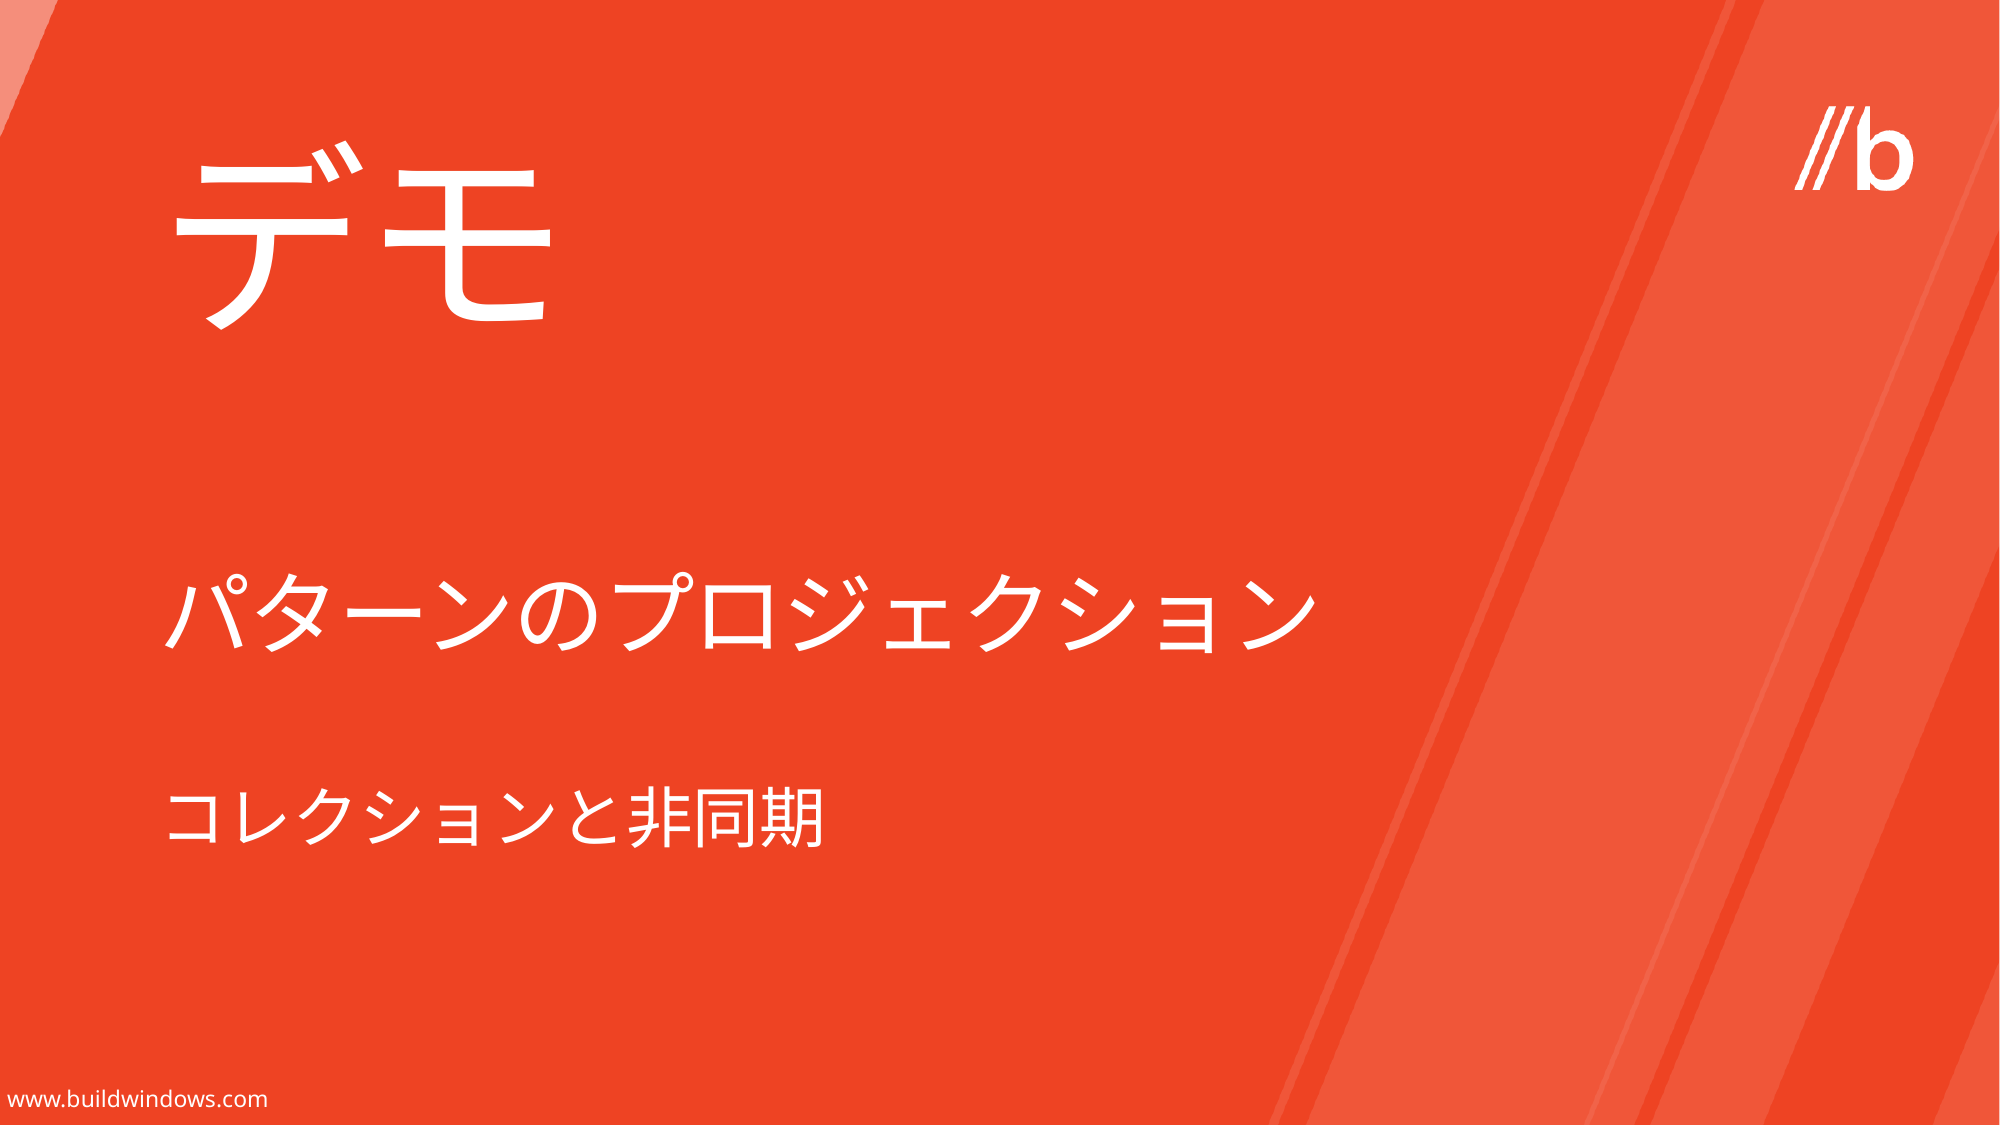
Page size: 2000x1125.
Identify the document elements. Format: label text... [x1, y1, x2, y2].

list デモ [159, 138, 1571, 365]
subtitle コレクションと非同期 [159, 785, 1315, 861]
picture [0, 0, 2000, 1125]
title パターンのプロジェクション [159, 494, 1438, 744]
